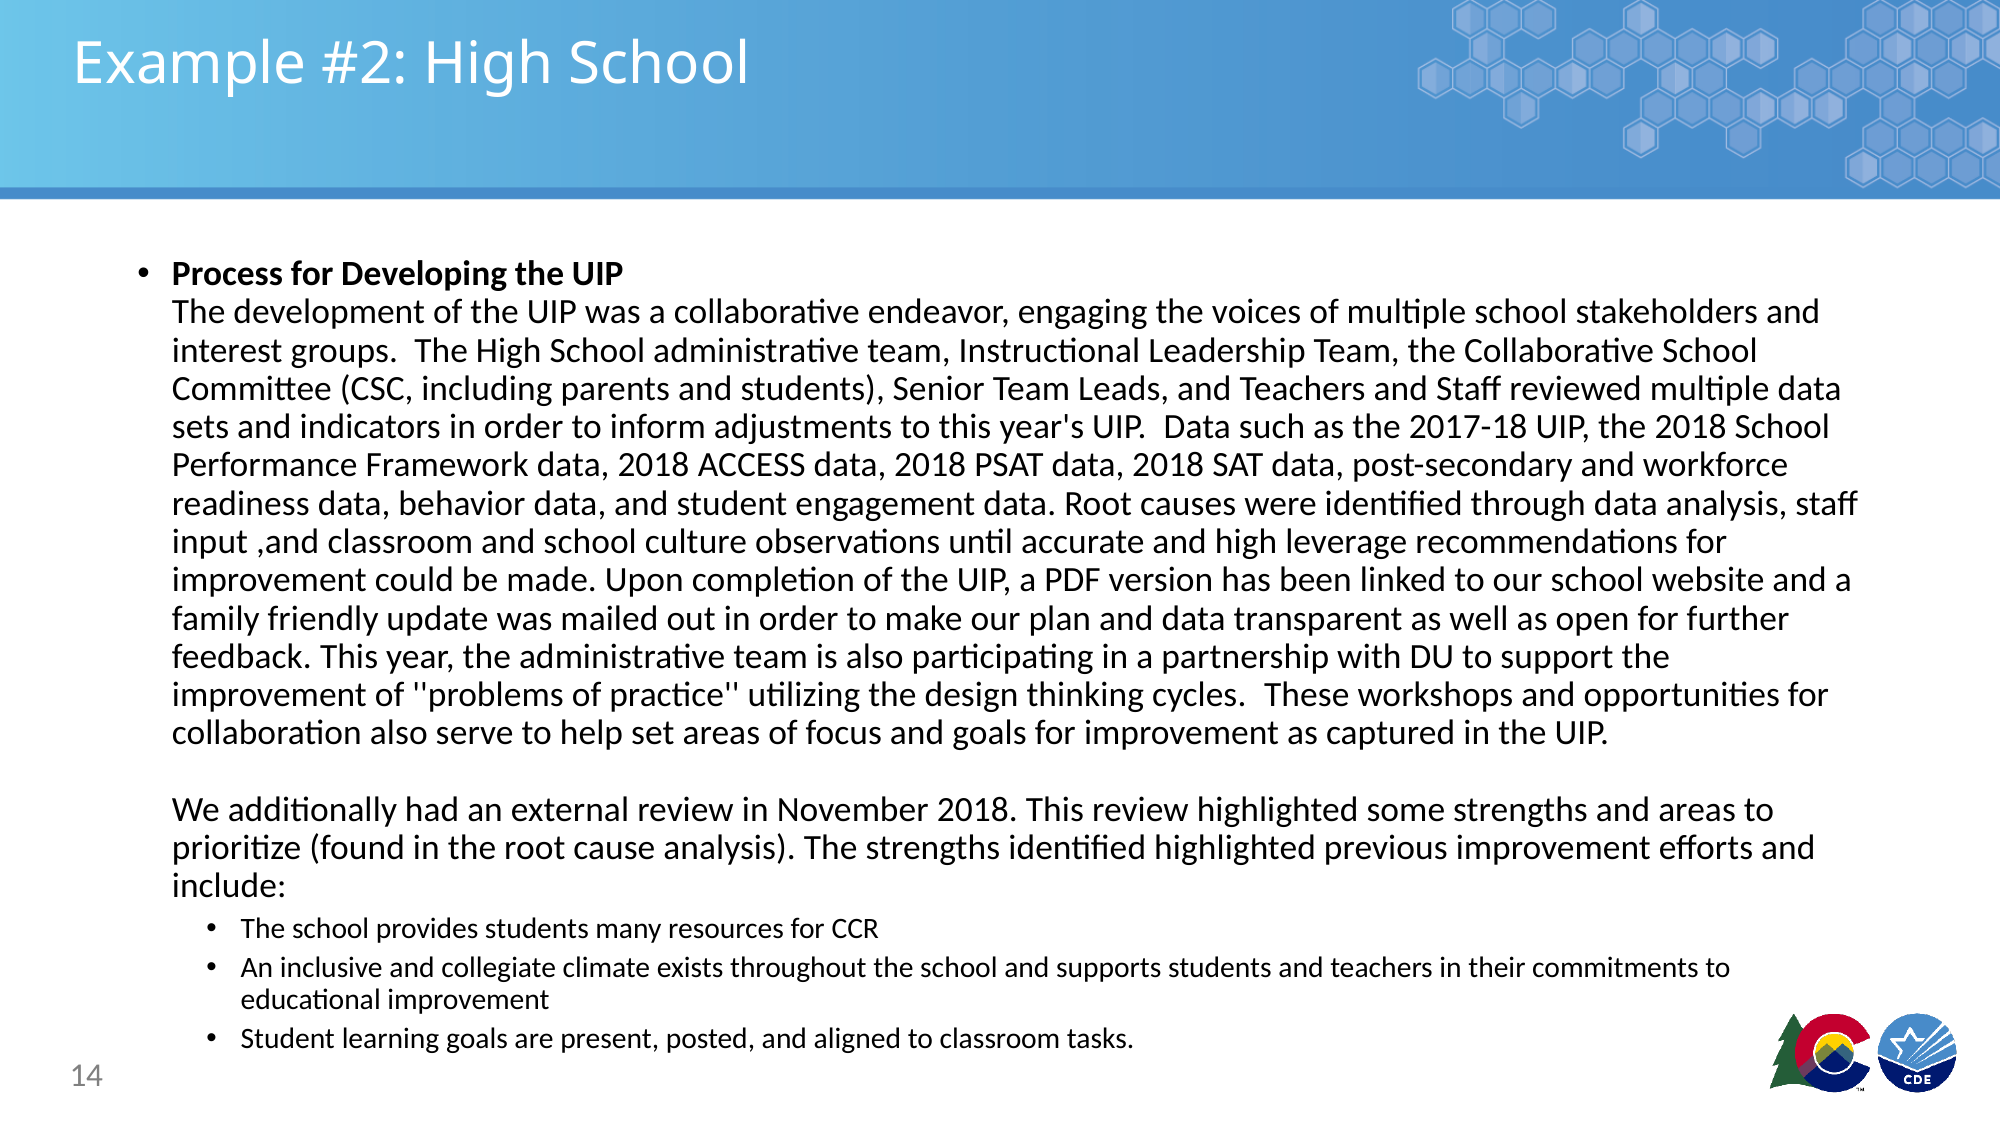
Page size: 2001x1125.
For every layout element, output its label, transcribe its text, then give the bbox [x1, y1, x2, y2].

slide_number 14 [54, 1042, 505, 1103]
list Process for Developing the UIP The development of the UIP was a collaborative endeavor, engaging the voices of multiple school stakeholders and interest groups. The High School administrative team, Instructional Leadership Team, the Collaborative School Committee (CSC, including parents and students), Senior Team Leads, and Teachers and Staff reviewed multiple data sets and indicators in order to inform adjustments to this year's UIP. Data such as the 2017-18 UIP, the 2018 School Performance Framework data, 2018 ACCESS data, 2018 PSAT data, 2018 SAT data, post-secondary and workforce readiness data, behavior data, and student engagement data. Root causes were identified through data analysis, staff input ,and classroom and school culture observations until accurate and high leverage recommendations for improvement could be made. Upon completion of the UIP, a PDF version has been linked to our school website and a family friendly update was mailed out in order to make our plan and data transparent as well as open for further feedback. This year, the administrative team is also participating in a partnership with DU to support the improvement of ''problems of practice'' utilizing the design thinking cycles. These workshops and opportunities for collaboration also serve to help set areas of focus and goals for improvement as captured in the UIP. We additionally had an external review in November 2018. This review highlighted some strengths and areas to prioritize (found in the root cause analysis). The strengths identified highlighted previous improvement efforts and include: The school provides students many resources for CCR An inclusive and collegiate climate exists throughout the school and supports students and teachers in their commitments to educational improvement Student learning goals are present, posted, and aligned to classroom tasks. [137, 254, 1863, 1079]
picture [0, 0, 2000, 200]
picture [1768, 1012, 1957, 1093]
title Example #2: High School [72, 33, 1396, 182]
